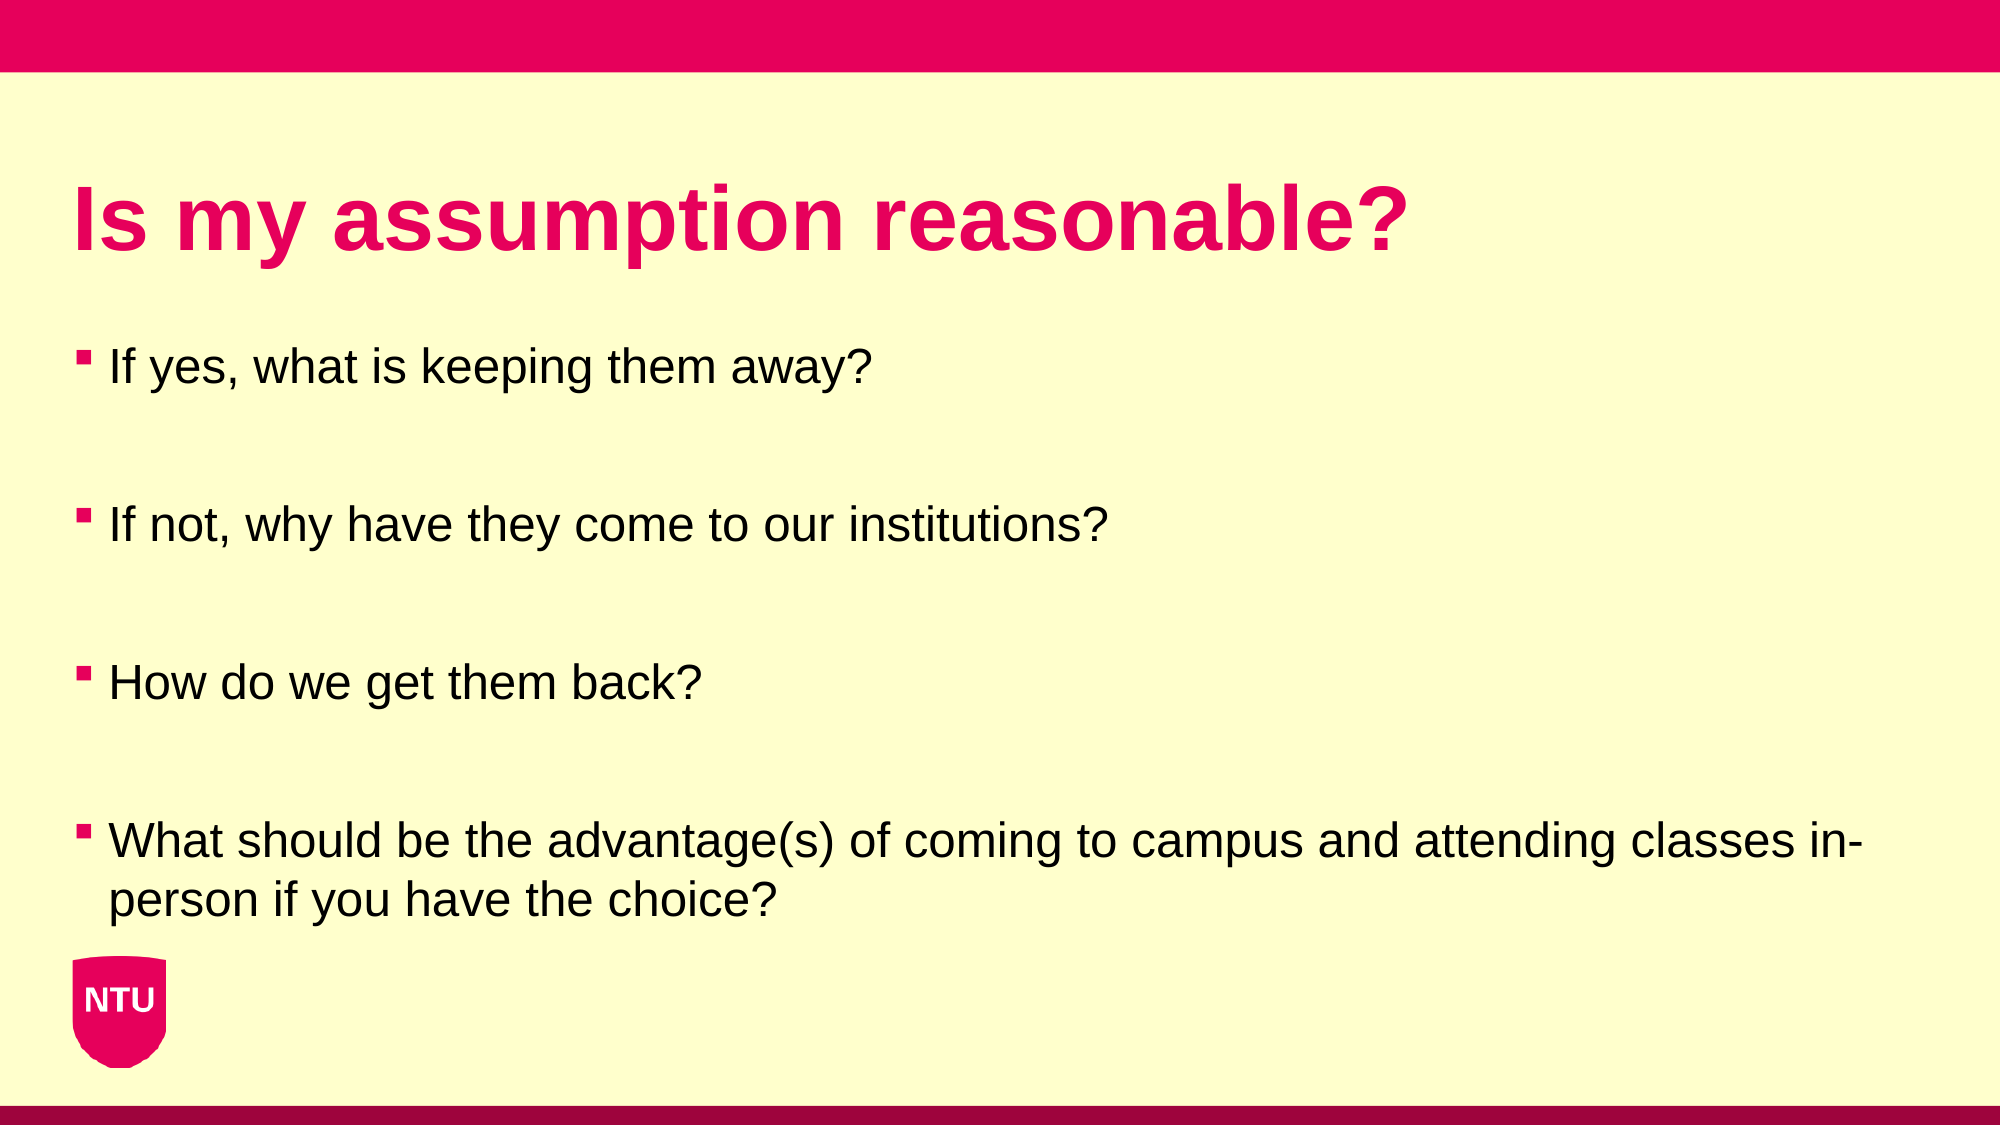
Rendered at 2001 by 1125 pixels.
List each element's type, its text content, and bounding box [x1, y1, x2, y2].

list If yes, what is keeping them away? If not, why have they come to our institutions? How do we get them back? What should be the advantage(s) of coming to campus and attending classes in-person if you have the choice? [72, 326, 1928, 935]
title Is my assumption reasonable? [72, 131, 1928, 296]
